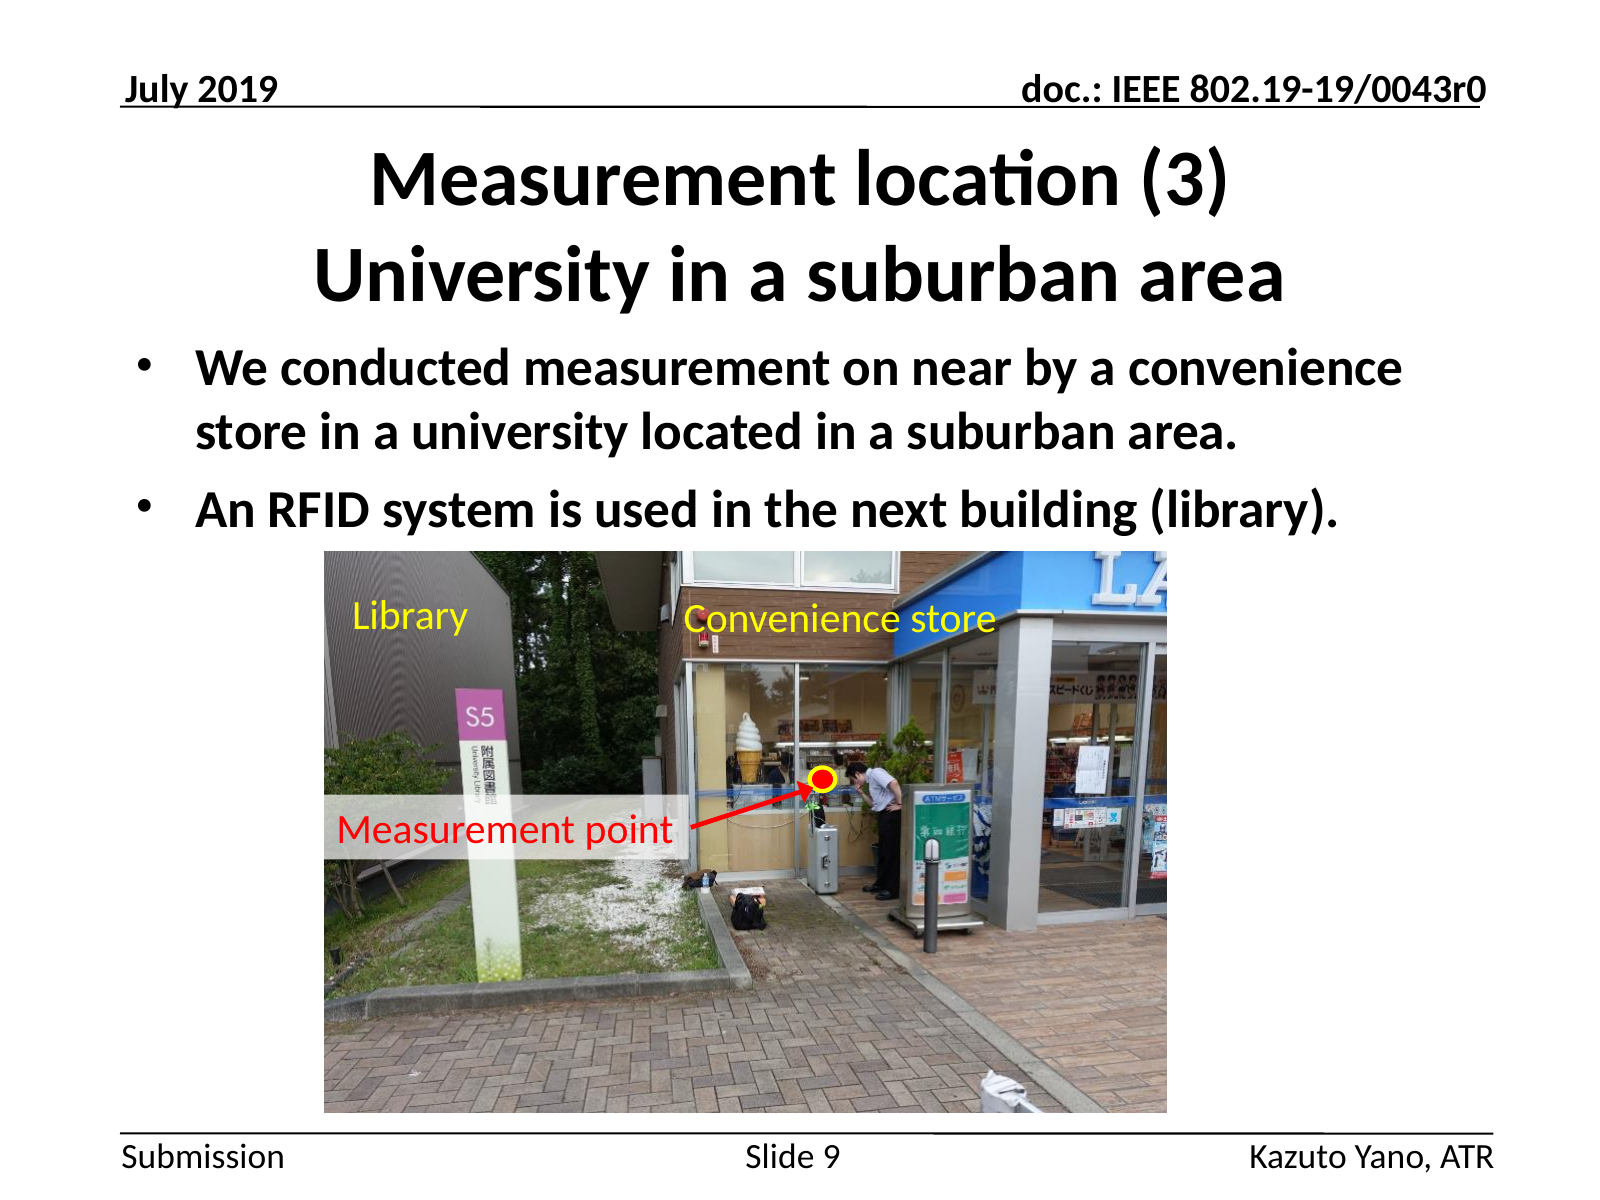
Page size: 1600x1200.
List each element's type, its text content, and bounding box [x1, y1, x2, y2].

footer Kazuto Yano, ATR [1074, 1132, 1495, 1165]
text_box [690, 787, 814, 828]
slide_number Slide 9 [733, 1132, 854, 1197]
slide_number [124, 62, 541, 111]
list We conducted measurement on near by a convenience store in a university located in a suburban area. An RFID system is used in the next building (library). [119, 324, 1481, 658]
title Measurement location (3) University in a suburban area [119, 119, 1481, 323]
picture [324, 551, 1167, 1113]
